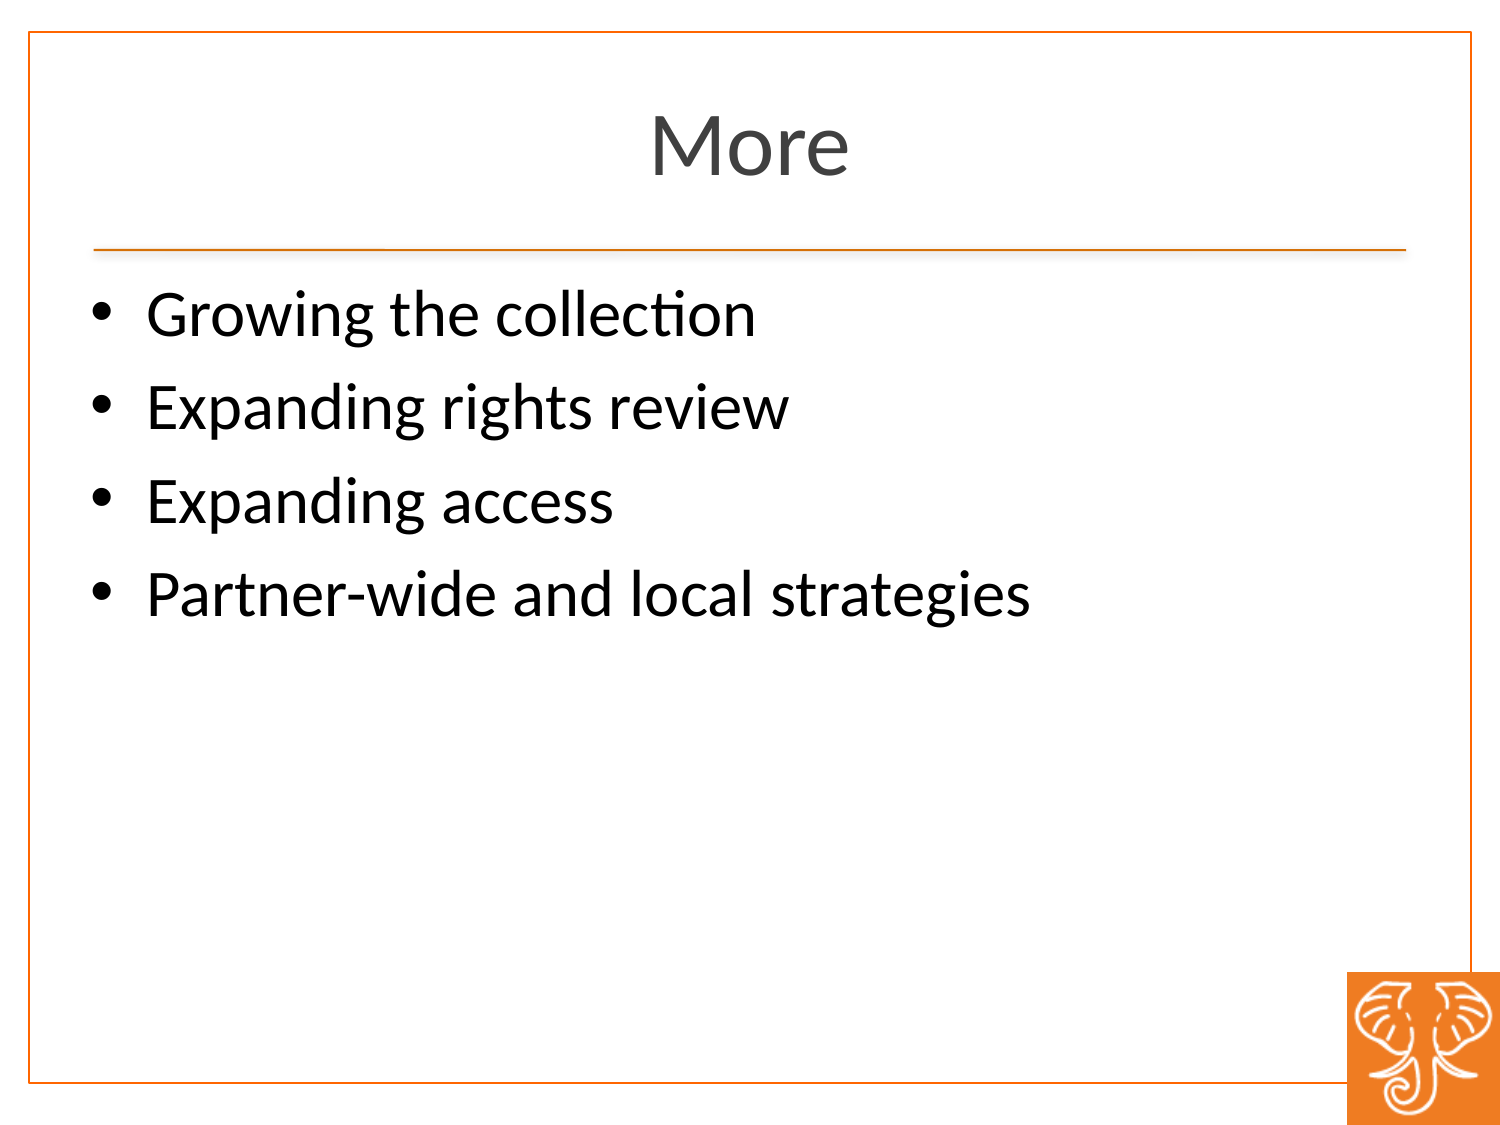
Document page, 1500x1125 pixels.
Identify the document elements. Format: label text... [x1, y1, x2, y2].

picture [1347, 972, 1500, 1125]
list Growing the collection Expanding rights review Expanding access Partner-wide and local strategies [75, 262, 1425, 1066]
title More [75, 45, 1425, 233]
